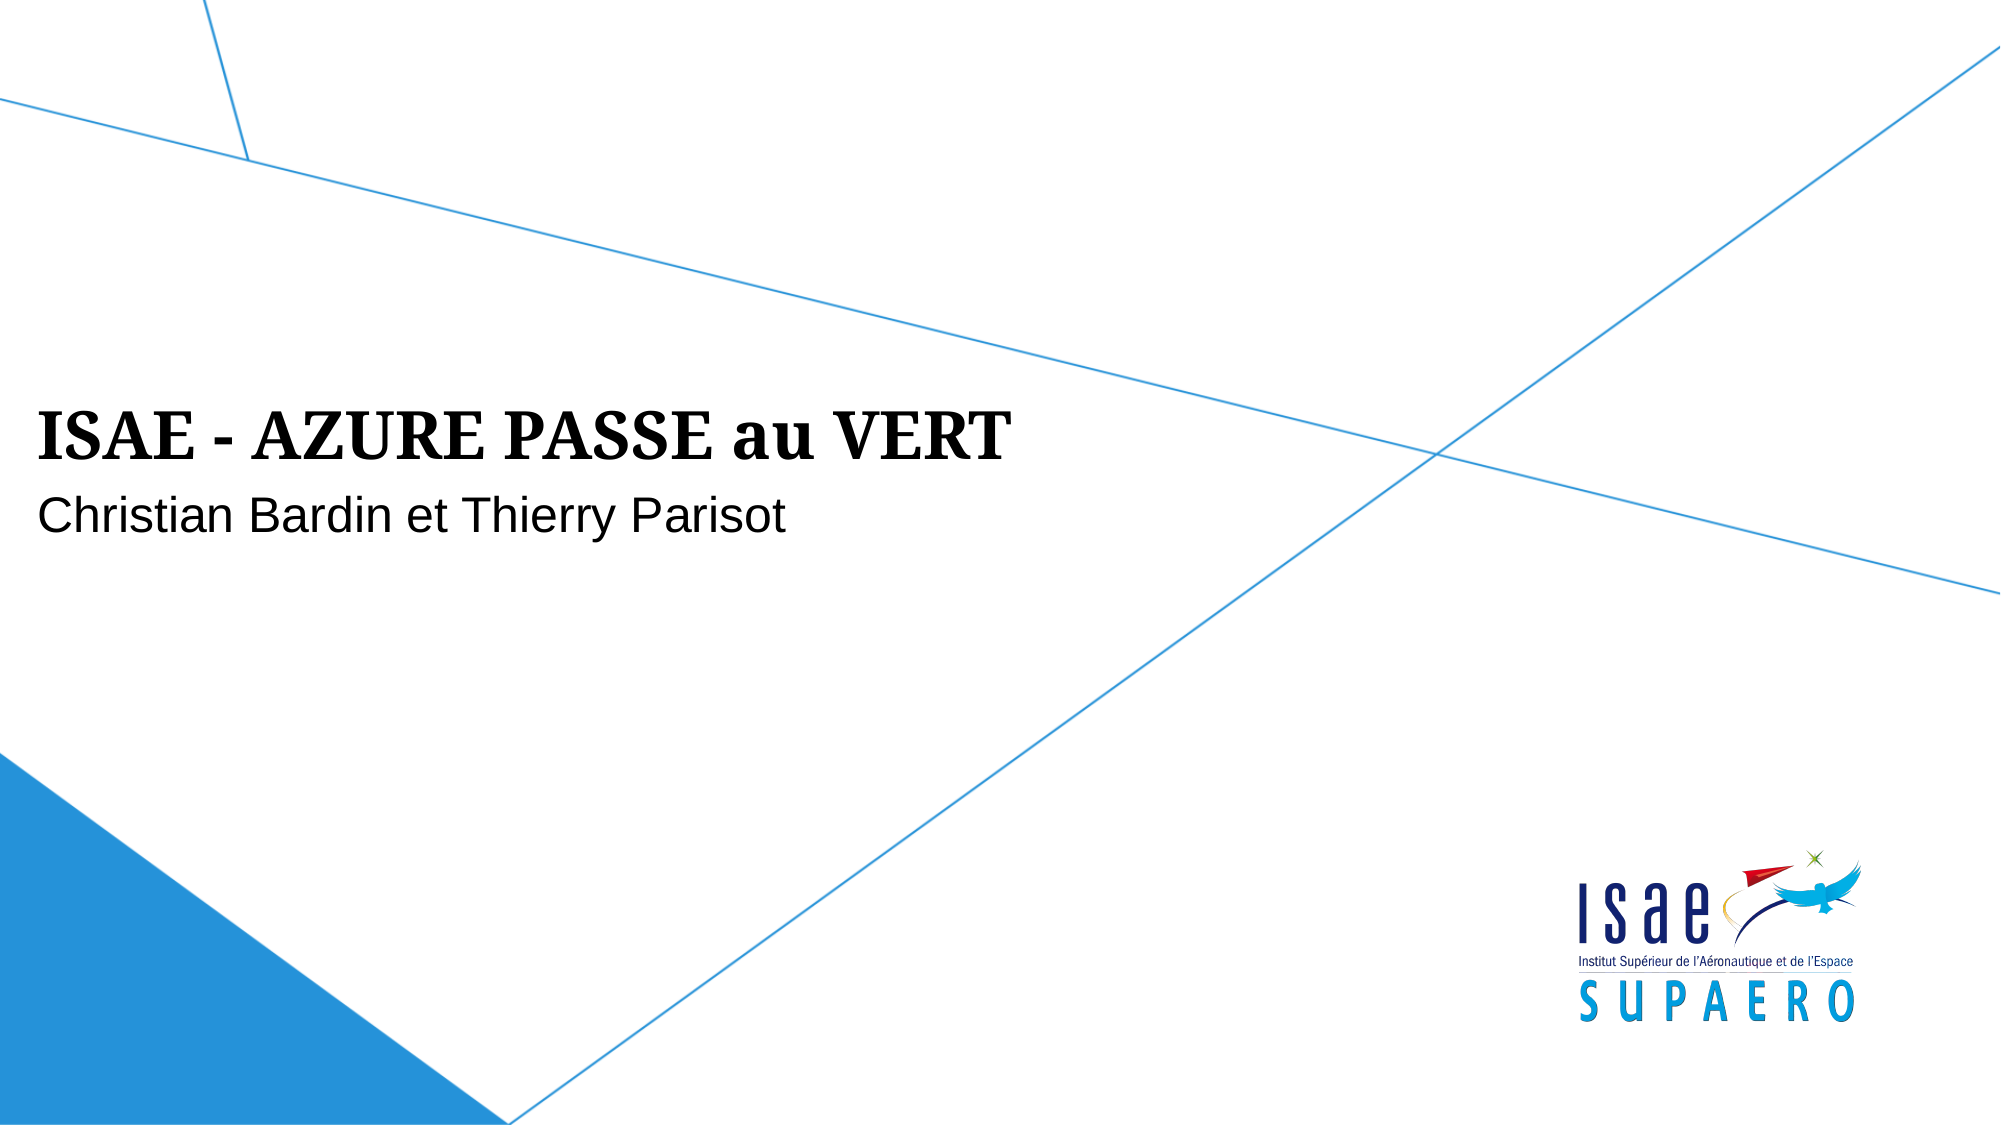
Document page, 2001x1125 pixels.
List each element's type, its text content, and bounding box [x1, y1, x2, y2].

picture [0, 0, 2001, 1125]
title ISAE - AZURE PASSE au VERT [22, 344, 1254, 481]
subtitle Christian Bardin et Thierry Parisot [22, 481, 1254, 754]
